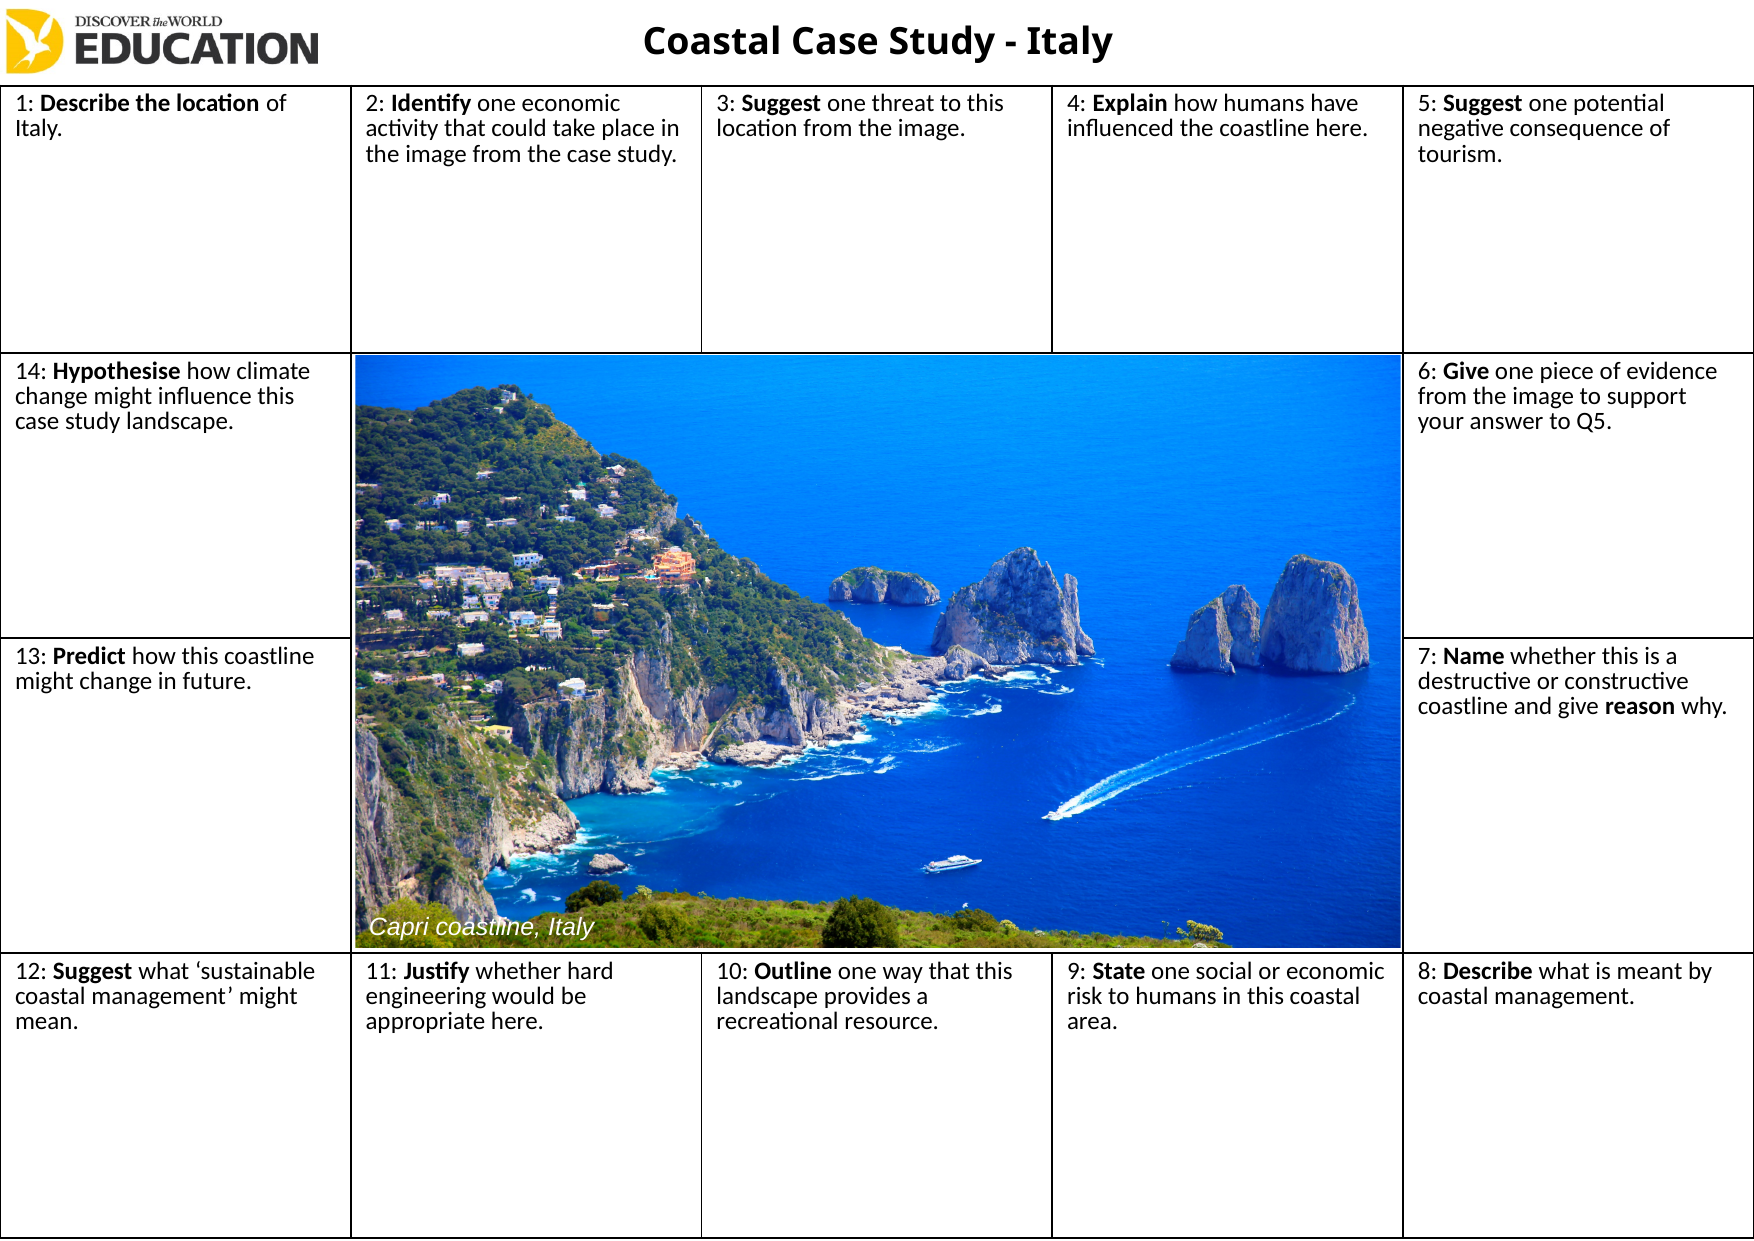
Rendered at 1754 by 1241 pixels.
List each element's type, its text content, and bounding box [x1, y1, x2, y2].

table_cell [352, 638, 701, 952]
table_header 2: Identify one economic activity that could take place in the image from the case study. [352, 87, 701, 352]
table_header 4: Explain how humans have influenced the coastline here. [1053, 87, 1402, 352]
picture [355, 355, 1401, 948]
picture [0, 0, 323, 80]
table_cell [352, 354, 701, 638]
table_cell 12: Suggest what ‘sustainable coastal management’ might mean. [1, 954, 350, 1237]
table_cell 6: Give one piece of evidence from the image to support your answer to Q5. [1404, 354, 1753, 637]
table_cell 14: Hypothesise how climate change might influence this case study landscape. [1, 354, 350, 637]
table_cell 11: Justify whether hard engineering would be appropriate here. [352, 954, 701, 1237]
table_cell 13: Predict how this coastline might change in future. [1, 639, 350, 952]
table_header 5: Suggest one potential negative consequence of tourism. [1404, 87, 1753, 352]
table_cell [701, 948, 1052, 952]
table_cell 8: Describe what is meant by coastal management. [1404, 954, 1753, 1237]
text_box Coastal Case Study - Italy [323, 9, 1628, 70]
table_cell 10: Outline one way that this landscape provides a recreational resource. [702, 954, 1051, 1237]
table_cell 7: Name whether this is a destructive or constructive coastline and give reason why. [1404, 639, 1753, 952]
table_header 3: Suggest one threat to this location from the image. [702, 87, 1051, 352]
table_header 1: Describe the location of Italy. [1, 87, 350, 352]
table_cell 9: State one social or economic risk to humans in this coastal area. [1053, 954, 1402, 1237]
table_cell [1052, 638, 1402, 952]
